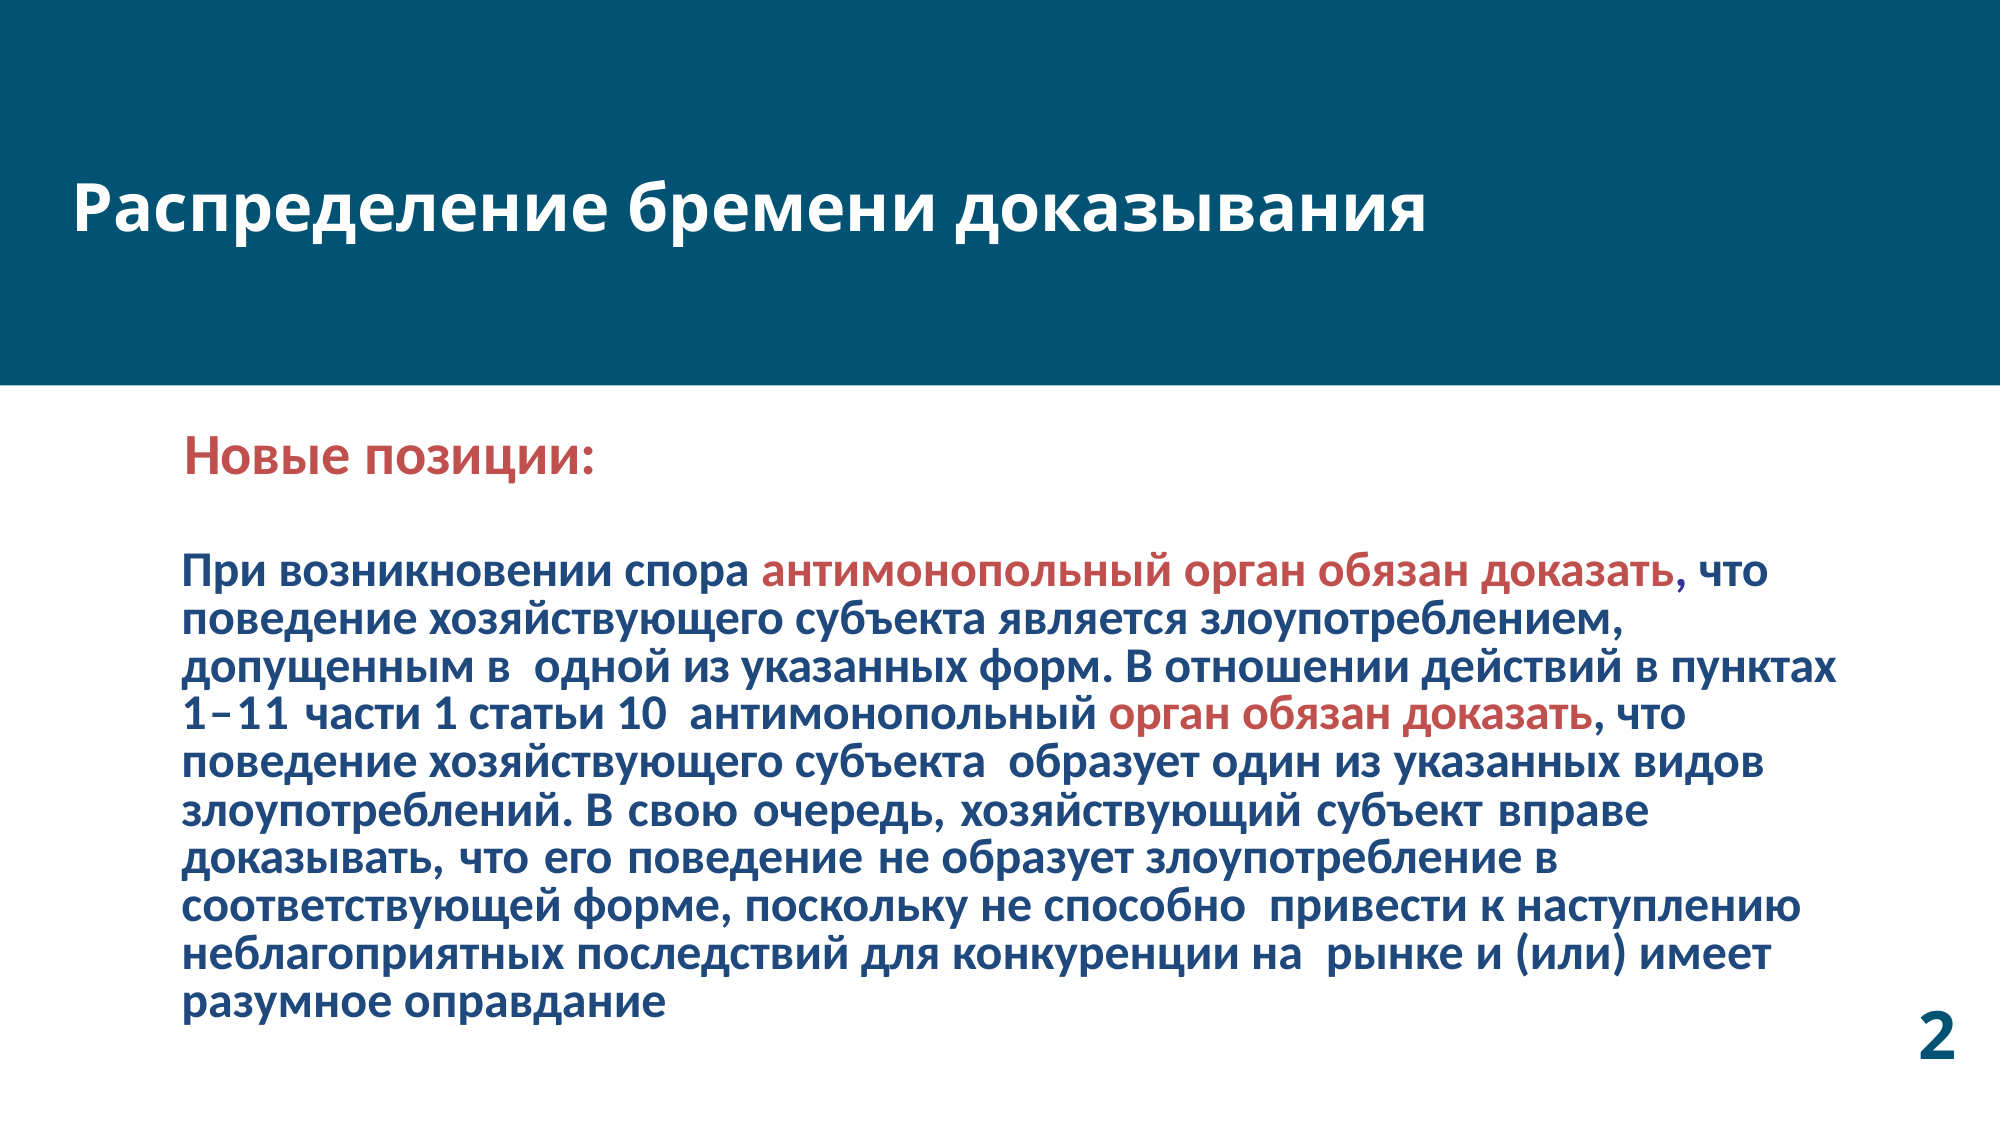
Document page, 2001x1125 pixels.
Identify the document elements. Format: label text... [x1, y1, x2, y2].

text_box Новые позиции: [138, 422, 612, 493]
title Распределение бремени доказывания [25, 82, 2000, 327]
text_box 2 [1904, 990, 2000, 1090]
list При возникновении спора антимонопольный орган обязан доказать, что поведение хозяйствующего субъекта является злоупотреблением, допущенным в одной из указанных форм. В отношении действий в пунктах 1–11 части 1 статьи 10 антимонопольный орган обязан доказать, что поведение хозяйствующего субъекта образует один из указанных видов злоупотреблений. В свою очередь, хозяйствующий субъект вправе доказывать, что его поведение не образует злоупотребление в соответствующей форме, поскольку не способно привести к наступлению неблагоприятных последствий для конкуренции на рынке и (или) имеет разумное оправдание [135, 540, 1876, 1072]
